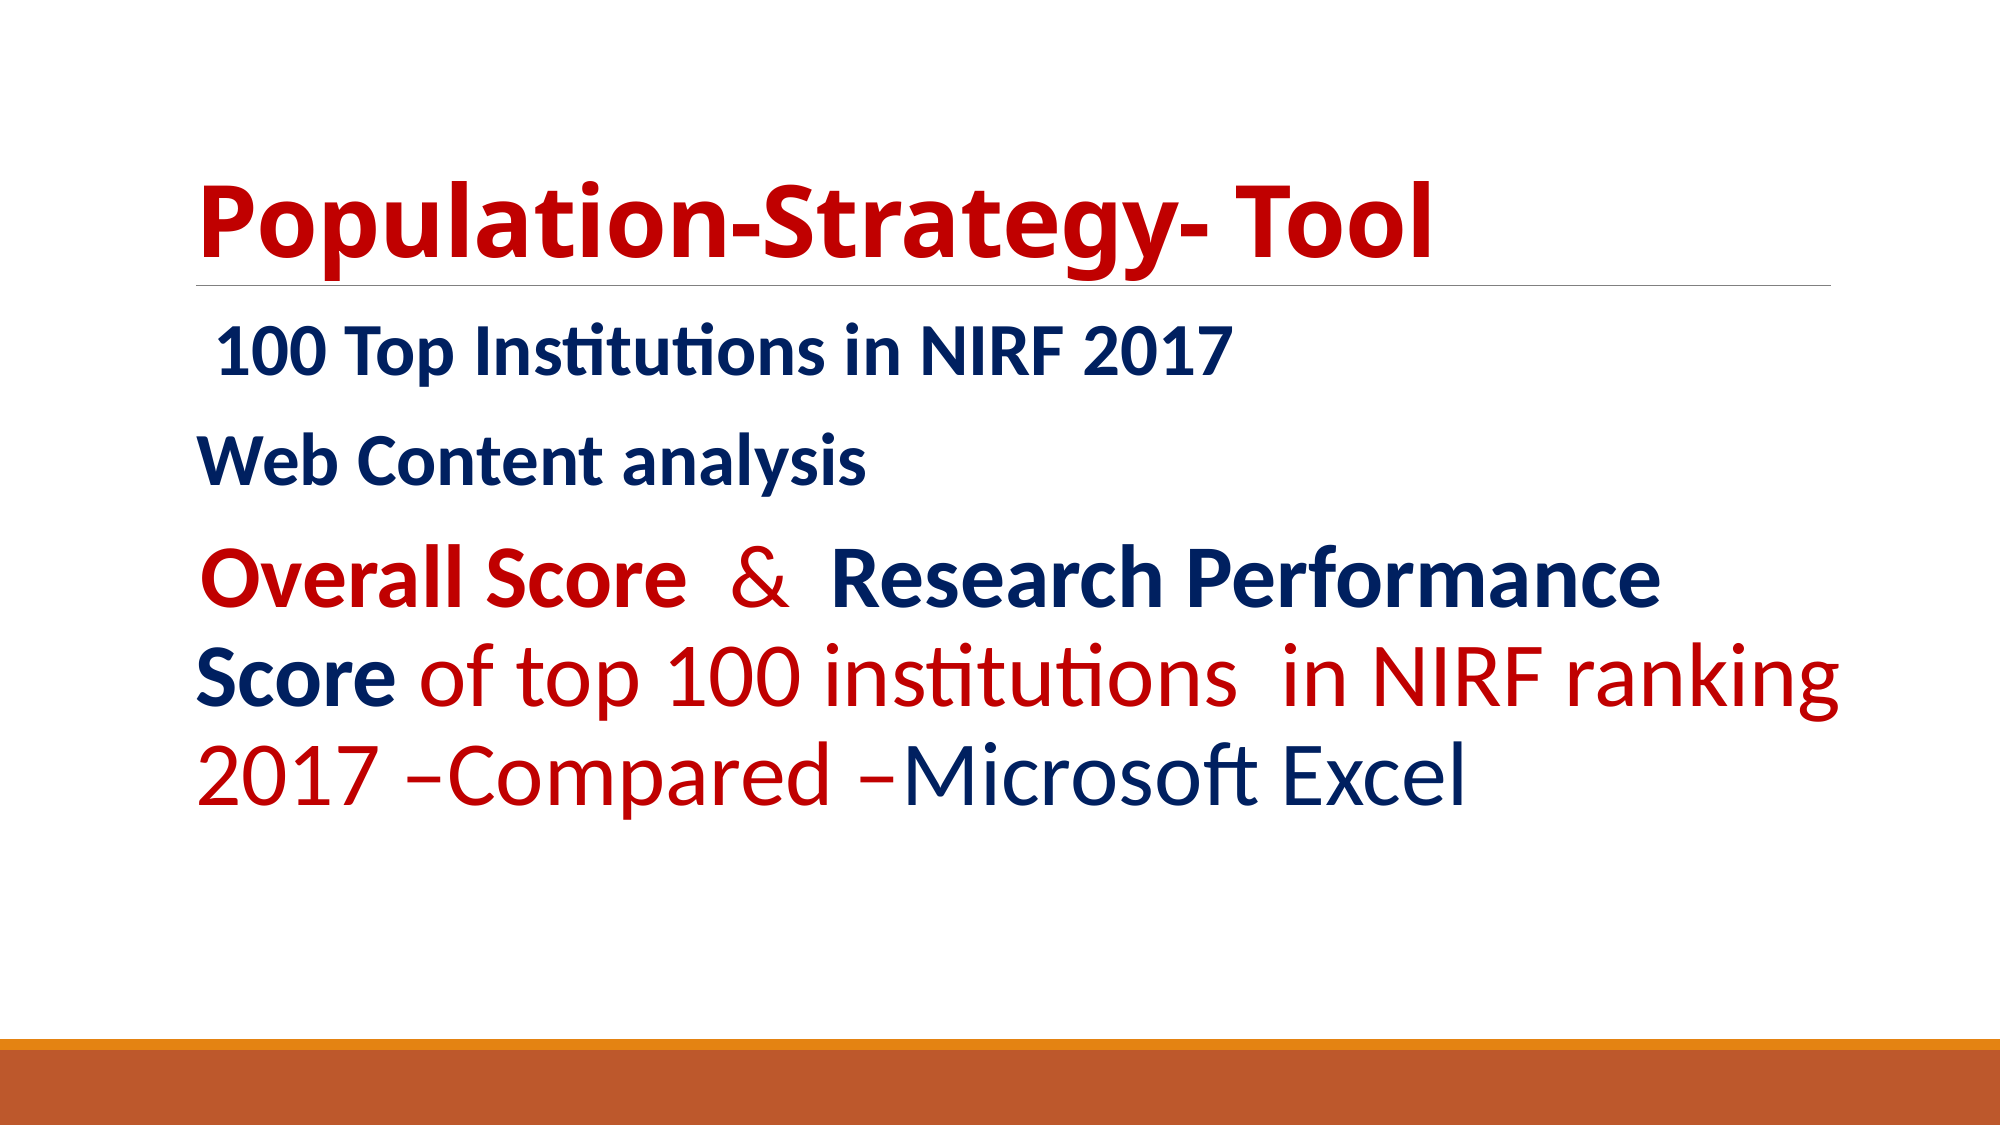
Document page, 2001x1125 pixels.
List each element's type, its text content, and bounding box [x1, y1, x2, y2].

title Population-Strategy- Tool [180, 47, 1830, 285]
list 100 Top Institutions in NIRF 2017 Web Content analysis Overall Score & Research Performance Score of top 100 institutions in NIRF ranking 2017 –Compared –Microsoft Excel [180, 302, 1875, 963]
